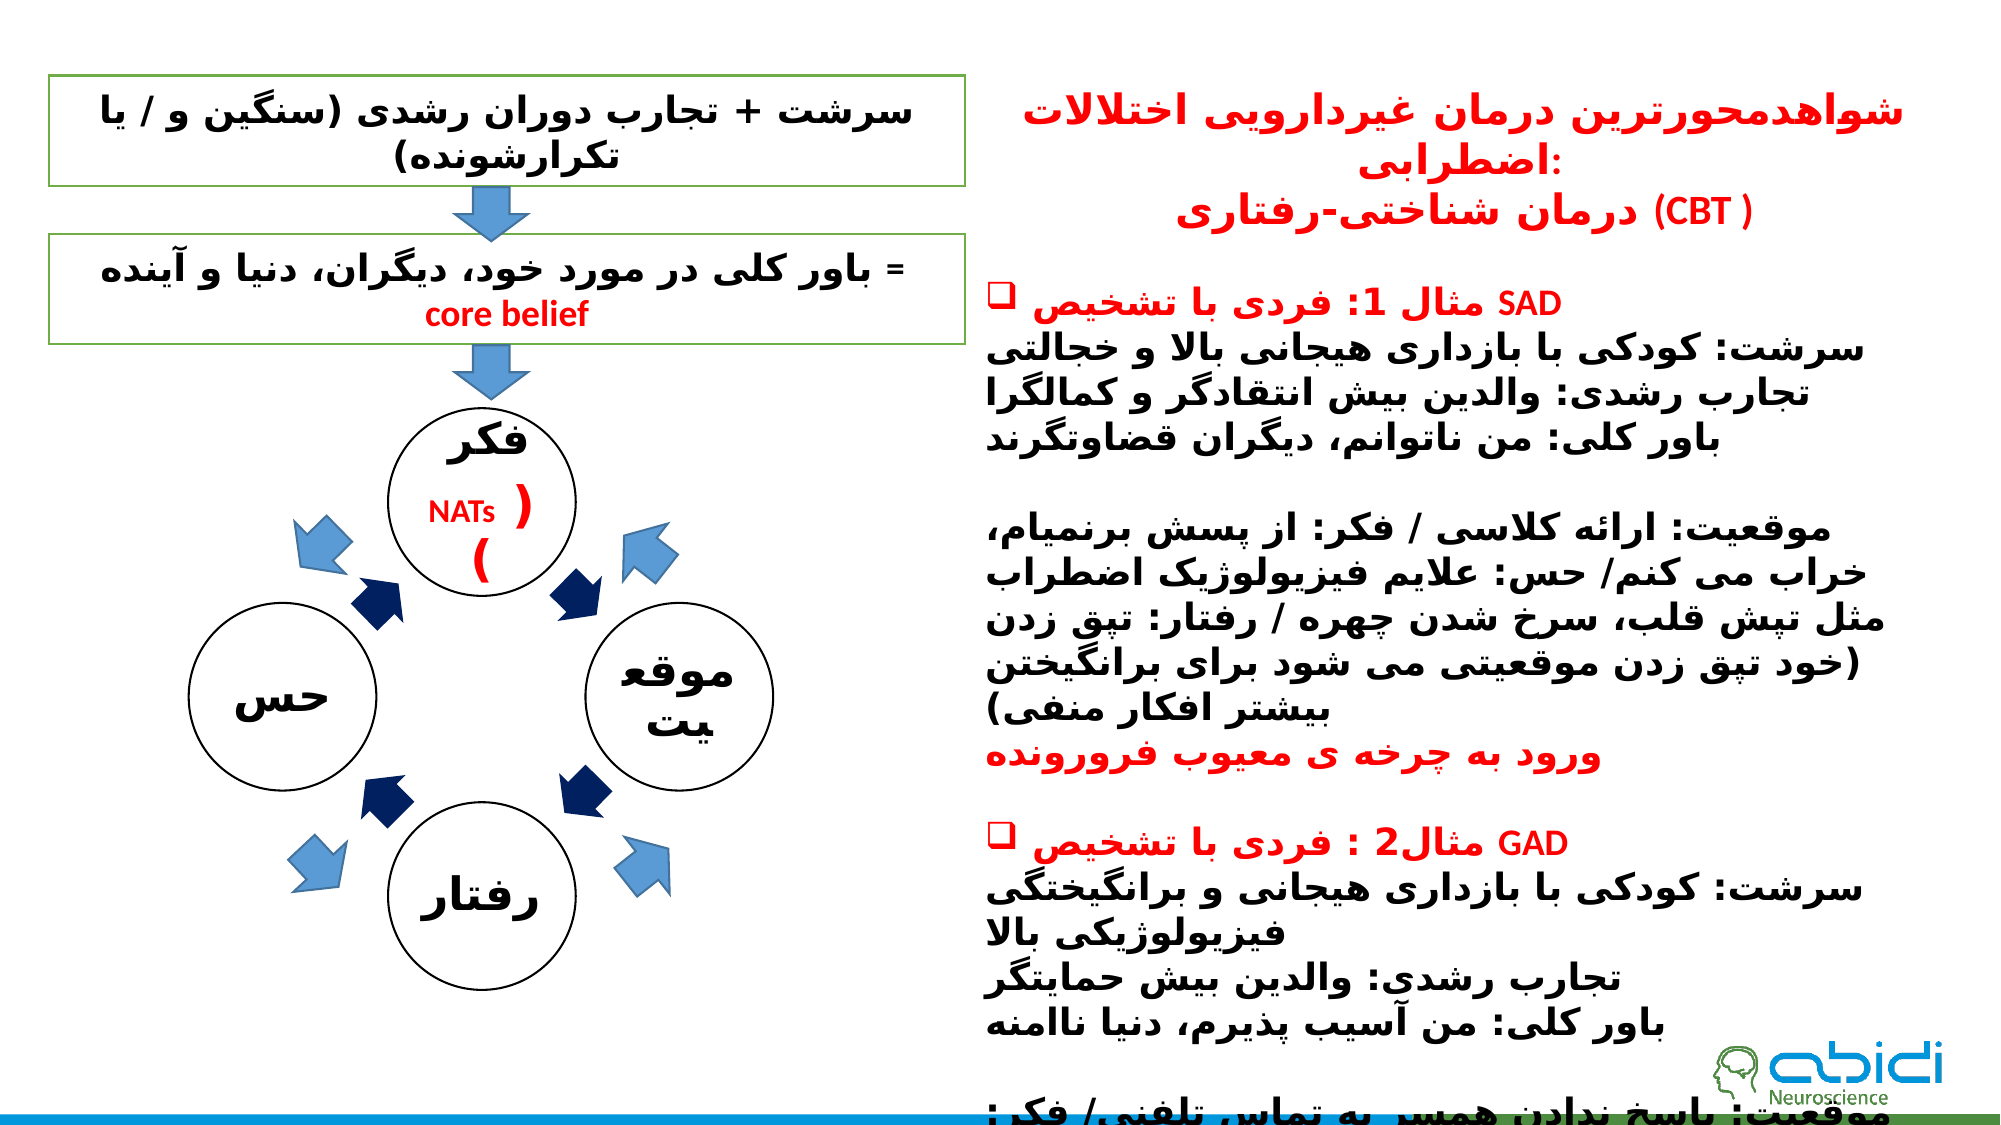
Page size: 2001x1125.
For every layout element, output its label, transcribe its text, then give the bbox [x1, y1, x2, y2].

picture [1959, 1016, 1968, 1125]
text_box باور کلی در مورد خود، دیگران، دنیا و آینده = core belief [48, 233, 966, 345]
text_box سرشت + تجارب دوران رشدی (سنگین و / یا تکرارشونده) [48, 74, 966, 187]
text_box شواهدمحورترین درمان غیردارویی اختلالات اضطرابی: درمان شناختی-رفتاری (CBT ) مثال 1: فردی با تشخیص SAD سرشت: کودکی با بازداری هیجانی بالا و خجالتی تجارب رشدی: والدین بیش انتقادگر و کمالگرا باور کلی: من ناتوانم، دیگران قضاوتگرند موقعیت: ارائه کلاسی / فکر: از پسش برنمیام، خراب می کنم/ حس: علایم فیزیولوژیک اضطراب مثل تپش قلب، سرخ شدن چهره / رفتار: تپق زدن (خود تپق زدن موقعیتی می شود برای برانگیختن بیشتر افکار منفی) ورود به چرخه ی معیوب فرورونده مثال2 : فردی با تشخیص GAD سرشت: کودکی با بازداری هیجانی و برانگیختگی فیزیولوژیکی بالا تجارب رشدی: والدین بیش حمایتگر باور کلی: من آسیب پذیرم، دنیا ناامنه موقعیت: پاسخ ندادن همسر به تماس تلفنی/ فکر: اتفاق بدی براش افتاده/ حس: علایم فیزیولوژیک اضطراب/ رفتار: تماسهای مکرر، حضور در محل کار ورود به چرخه ی معیوب فرورونده [970, 75, 1959, 1125]
text_box [451, 186, 531, 243]
text_box [451, 344, 531, 401]
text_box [0, 403, 1003, 991]
